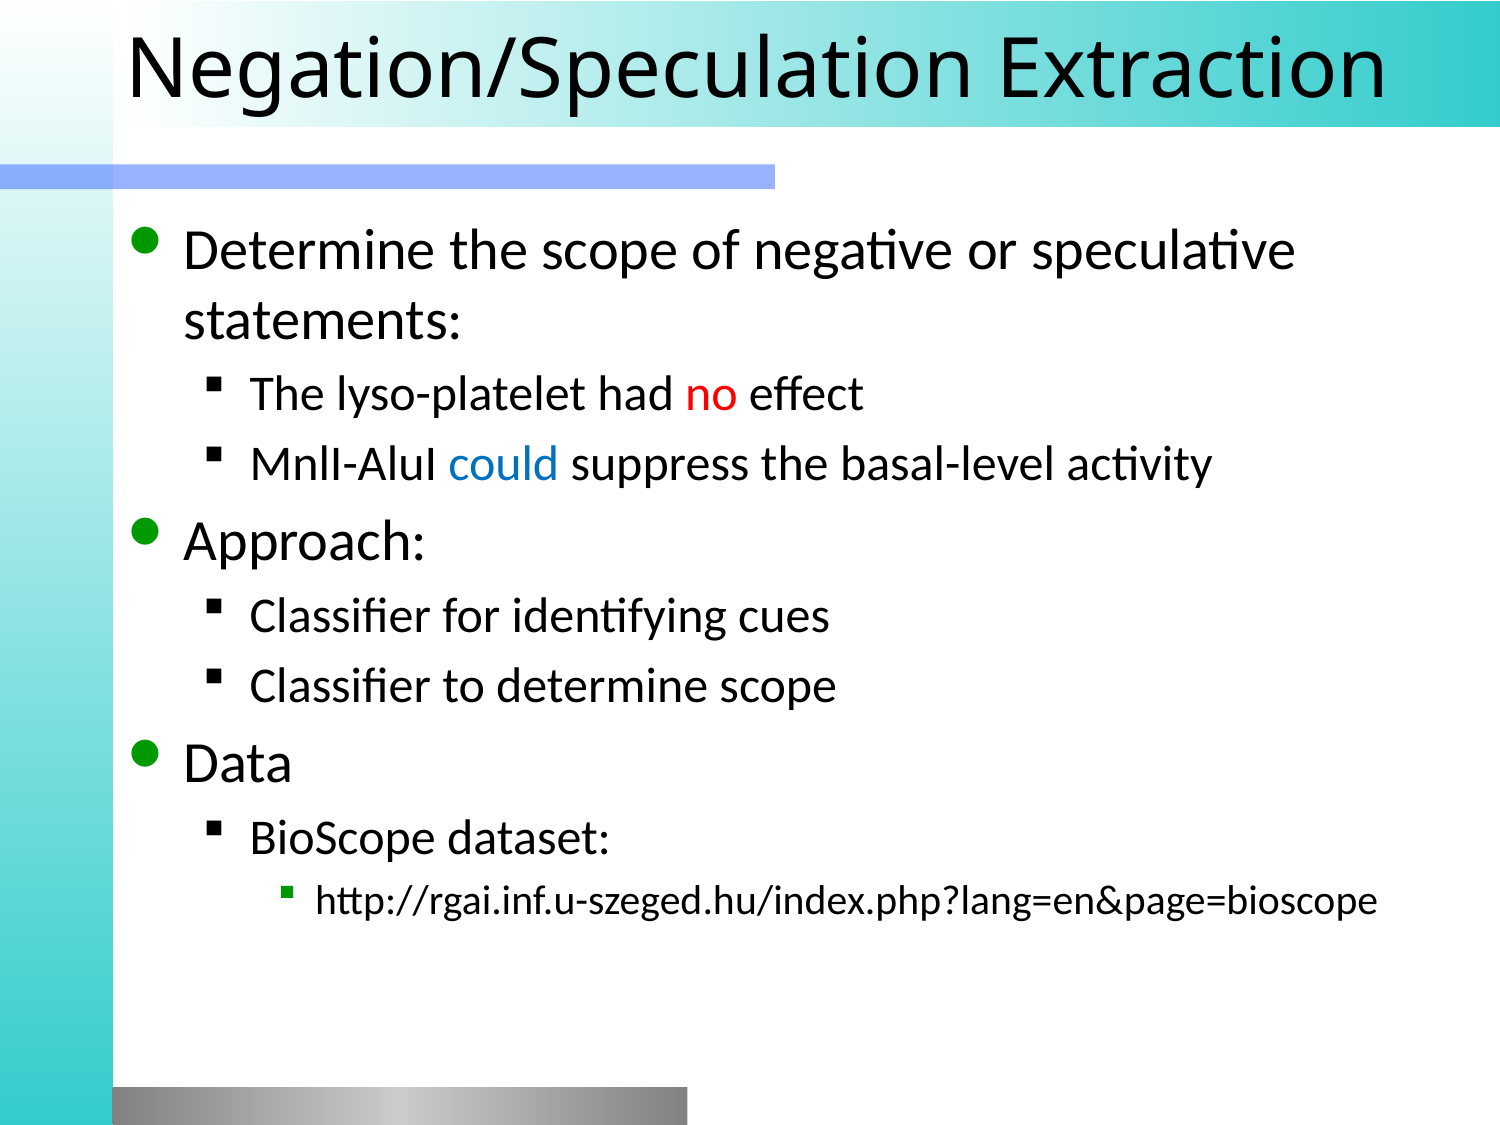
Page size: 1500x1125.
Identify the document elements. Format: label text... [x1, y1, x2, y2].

title Negation/Speculation Extraction [110, 1, 1500, 127]
list Determine the scope of negative or speculative statements: The lyso-platelet had no effect MnlI-AluI could suppress the basal-level activity Approach: Classifier for identifying cues Classifier to determine scope Data BioScope dataset: http://rgai.inf.u-szeged.hu/index.php?lang=en&page=bioscope [112, 203, 1444, 1073]
